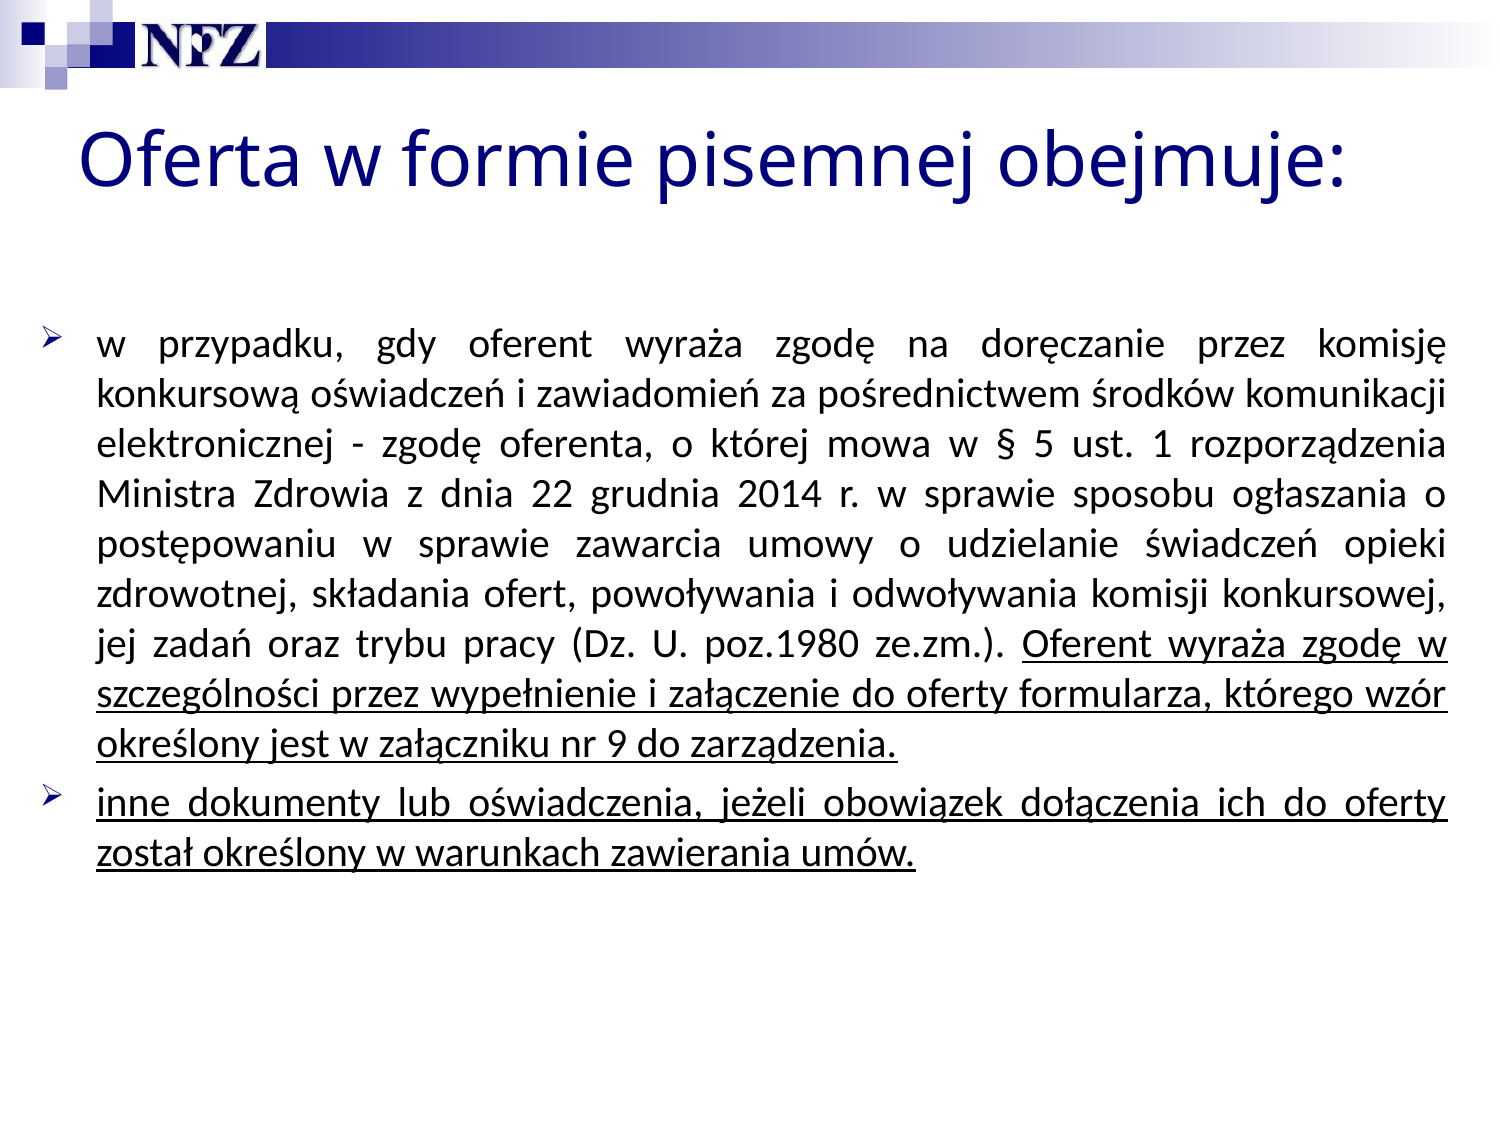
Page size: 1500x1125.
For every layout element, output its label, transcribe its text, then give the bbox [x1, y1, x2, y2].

title Oferta w formie pisemnej obejmuje: [62, 99, 1426, 213]
list w przypadku, gdy oferent wyraża zgodę na doręczanie przez komisję konkursową oświadczeń i zawiadomień za pośrednictwem środków komunikacji elektronicznej - zgodę oferenta, o której mowa w § 5 ust. 1 rozporządzenia Ministra Zdrowia z dnia 22 grudnia 2014 r. w sprawie sposobu ogłaszania o postępowaniu w sprawie zawarcia umowy o udzielanie świadczeń opieki zdrowotnej, składania ofert, powoływania i odwoływania komisji konkursowej, jej zadań oraz trybu pracy (Dz. U. poz.1980 ze.zm.). Oferent wyraża zgodę w szczególności przez wypełnienie i załączenie do oferty formularza, którego wzór określony jest w załączniku nr 9 do zarządzenia. inne dokumenty lub oświadczenia, jeżeli obowiązek dołączenia ich do oferty został określony w warunkach zawierania umów. [24, 249, 1463, 1076]
picture [135, 18, 266, 74]
